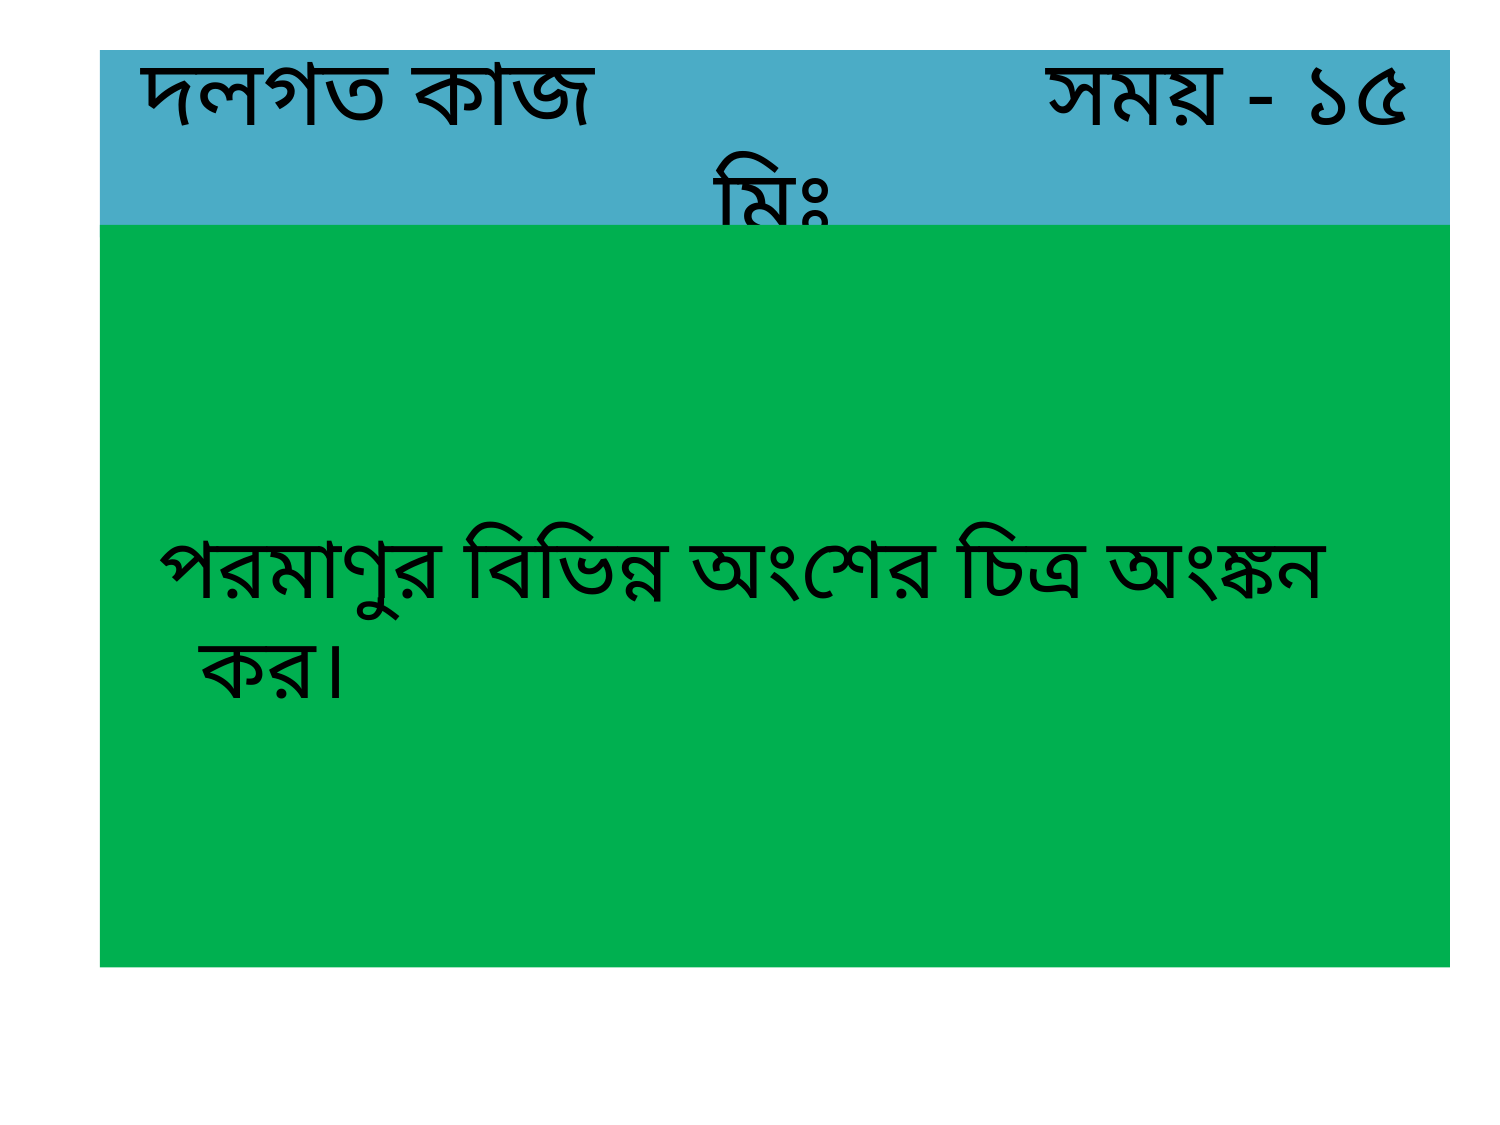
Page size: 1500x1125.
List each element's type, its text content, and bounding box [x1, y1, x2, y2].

title দলগত কাজ সময় - ১৫ মিঃ [99, 50, 1450, 224]
list পরমাণুর বিভিন্ন অংশের চিত্র অংঙ্কন কর। [99, 224, 1450, 968]
